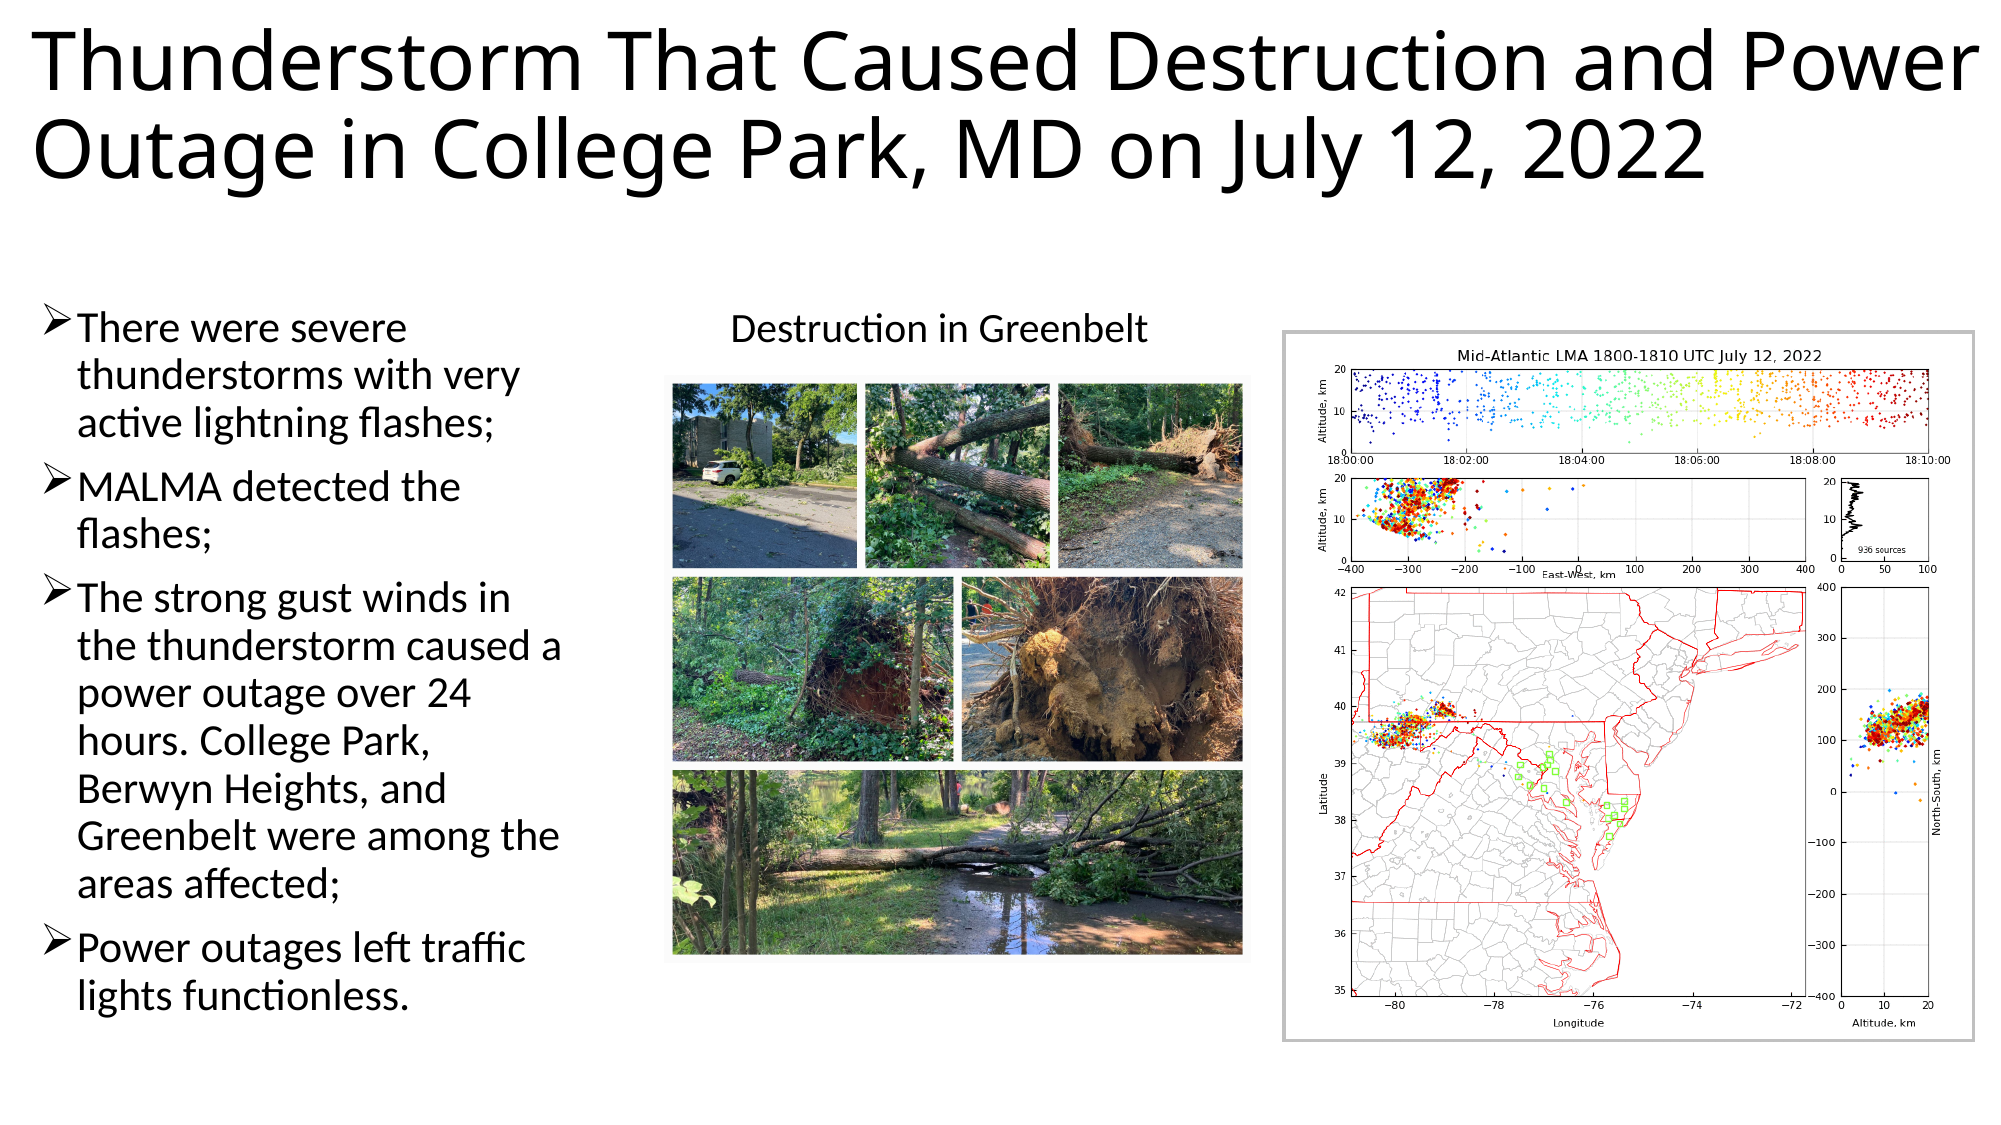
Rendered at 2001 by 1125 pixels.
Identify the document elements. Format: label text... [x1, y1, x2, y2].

picture [663, 375, 1251, 963]
title Thunderstorm That Caused Destruction and Power Outage in College Park, MD on July 12, 2022 [16, 0, 2000, 216]
text_box There were severe thunderstorms with very active lightning flashes; MALMA detected the flashes; The strong gust winds in the thunderstorm caused a power outage over 24 hours. College Park, Berwyn Heights, and Greenbelt were among the areas affected; Power outages left traffic lights functionless. [25, 296, 581, 1042]
list Destruction in Greenbelt [639, 299, 1863, 1014]
picture [1282, 330, 1975, 1042]
